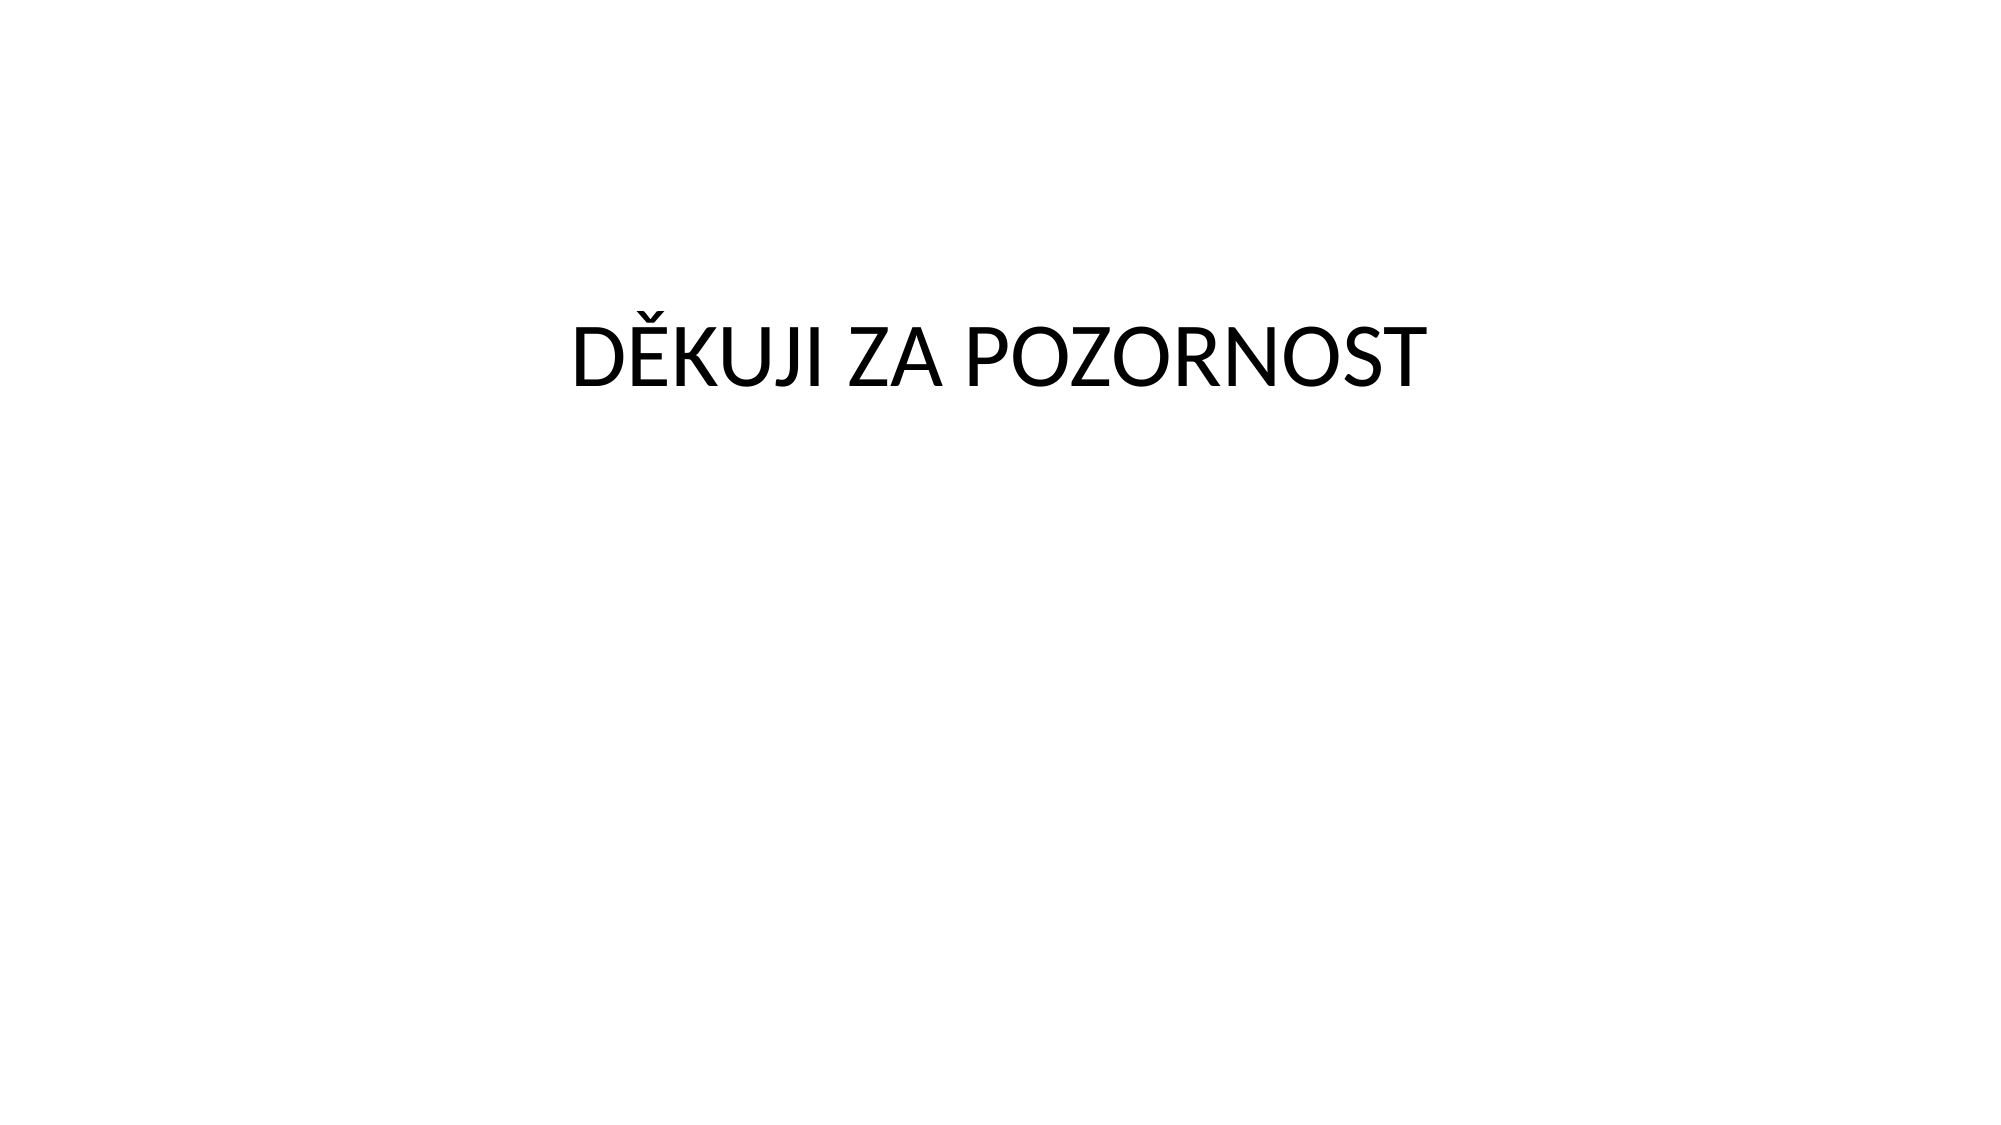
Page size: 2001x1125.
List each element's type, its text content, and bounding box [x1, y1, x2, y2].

list DĚKUJI ZA POZORNOST [137, 299, 1863, 1014]
